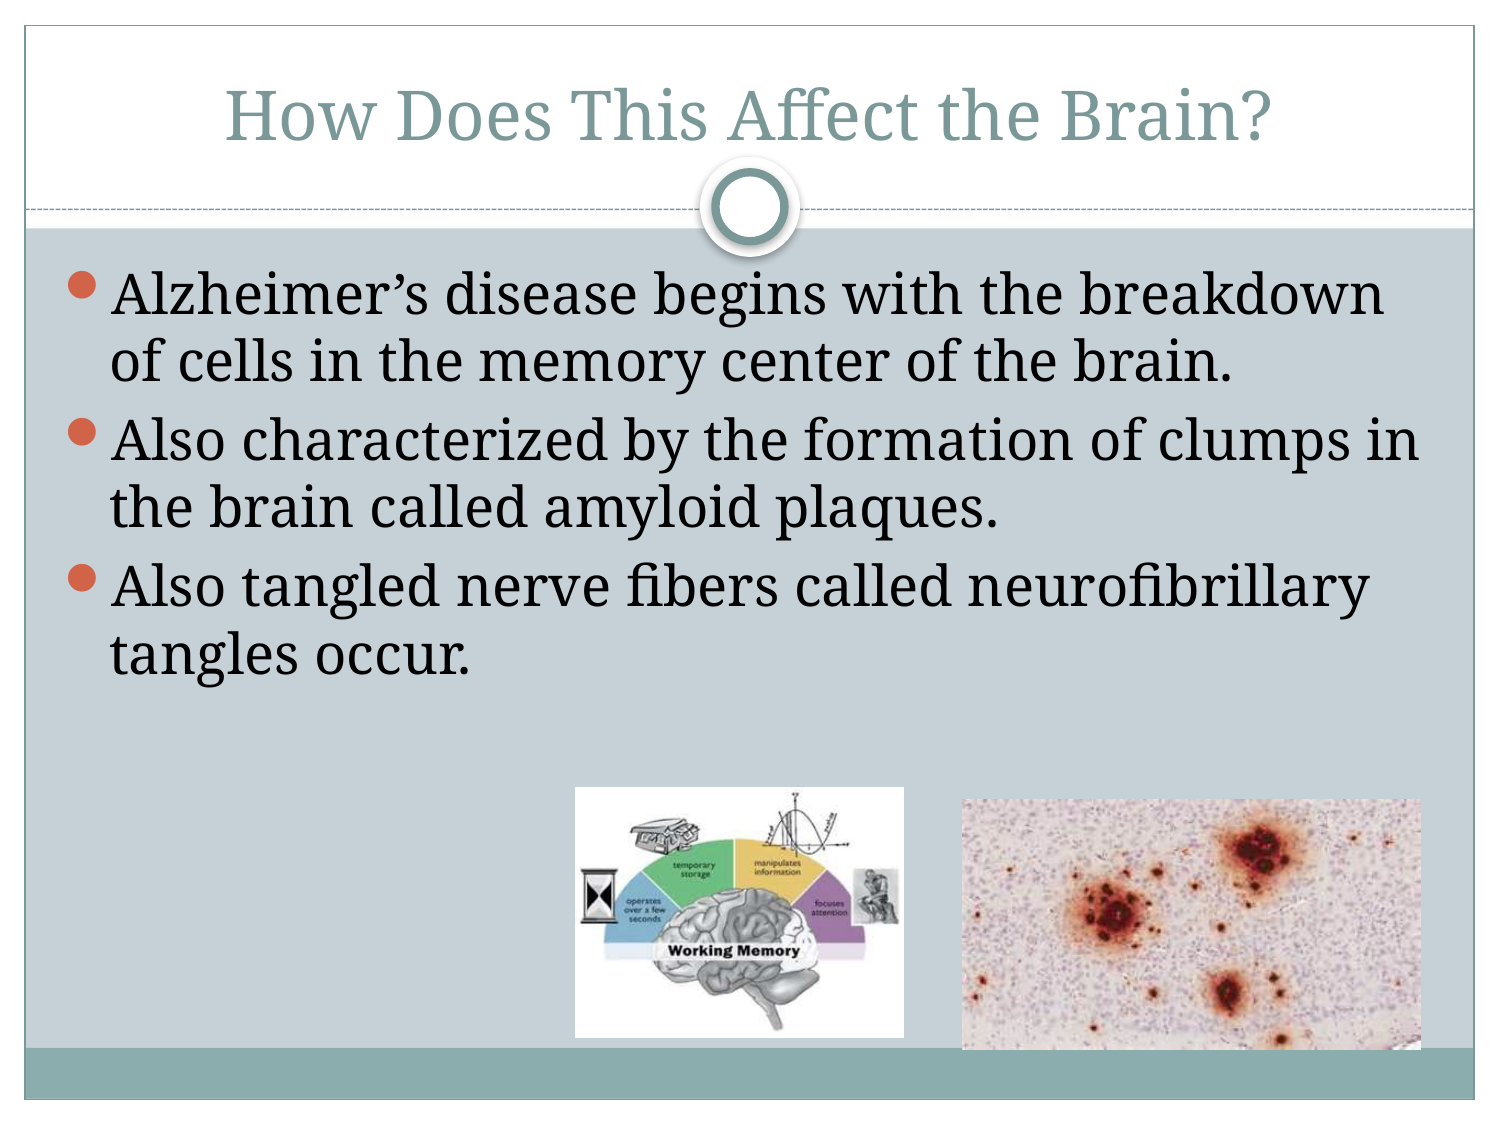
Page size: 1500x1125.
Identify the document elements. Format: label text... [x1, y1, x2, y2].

picture [962, 799, 1421, 1051]
list Alzheimer’s disease begins with the breakdown of cells in the memory center of the brain. Also characterized by the formation of clumps in the brain called amyloid plaques. Also tangled nerve fibers called neurofibrillary tangles occur. [49, 250, 1445, 1001]
picture [574, 787, 904, 1038]
title How Does This Affect the Brain? [49, 37, 1450, 162]
